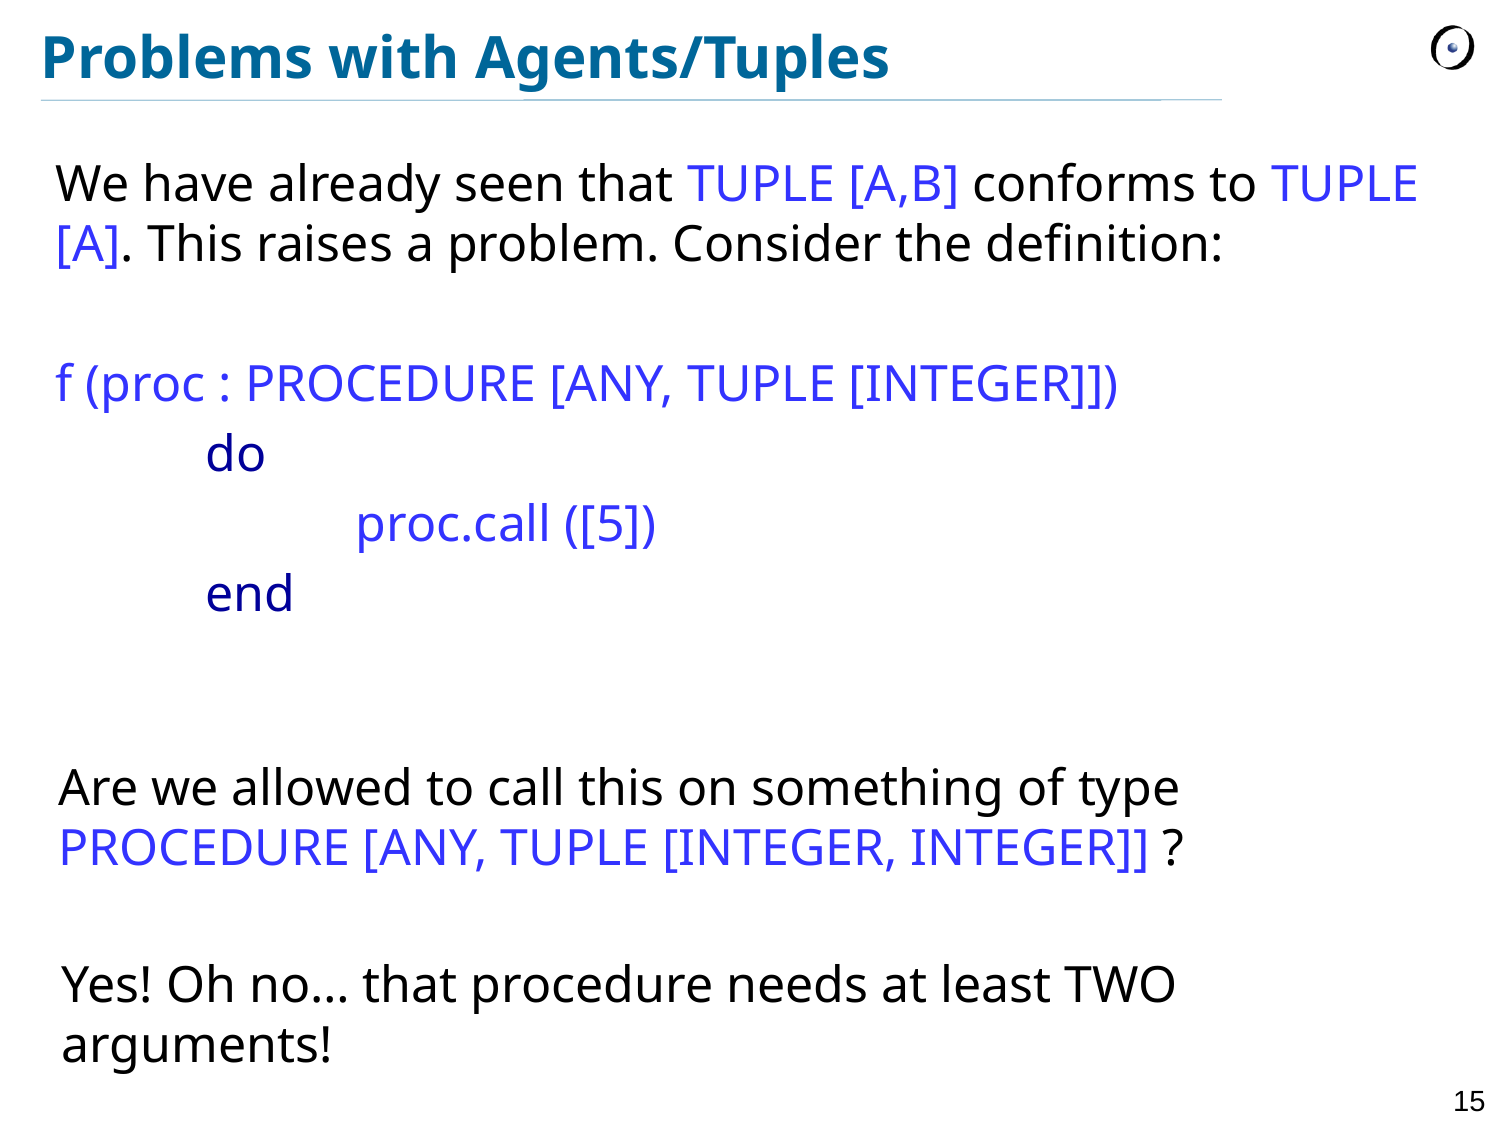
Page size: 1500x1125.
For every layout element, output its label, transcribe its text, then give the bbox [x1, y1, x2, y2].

text_box Are we allowed to call this on something of type PROCEDURE [ANY, TUPLE [INTEGER, INTEGER]] ? [43, 748, 1318, 884]
picture [1429, 20, 1476, 72]
title Problems with Agents/Tuples [40, 18, 1344, 91]
list We have already seen that TUPLE [A,B] conforms to TUPLE [A]. This raises a problem. Consider the definition: f (proc : PROCEDURE [ANY, TUPLE [INTEGER]]) do proc.call ([5]) end [40, 143, 1451, 1071]
text_box Yes! Oh no… that procedure needs at least TWO arguments! [46, 945, 1426, 1080]
